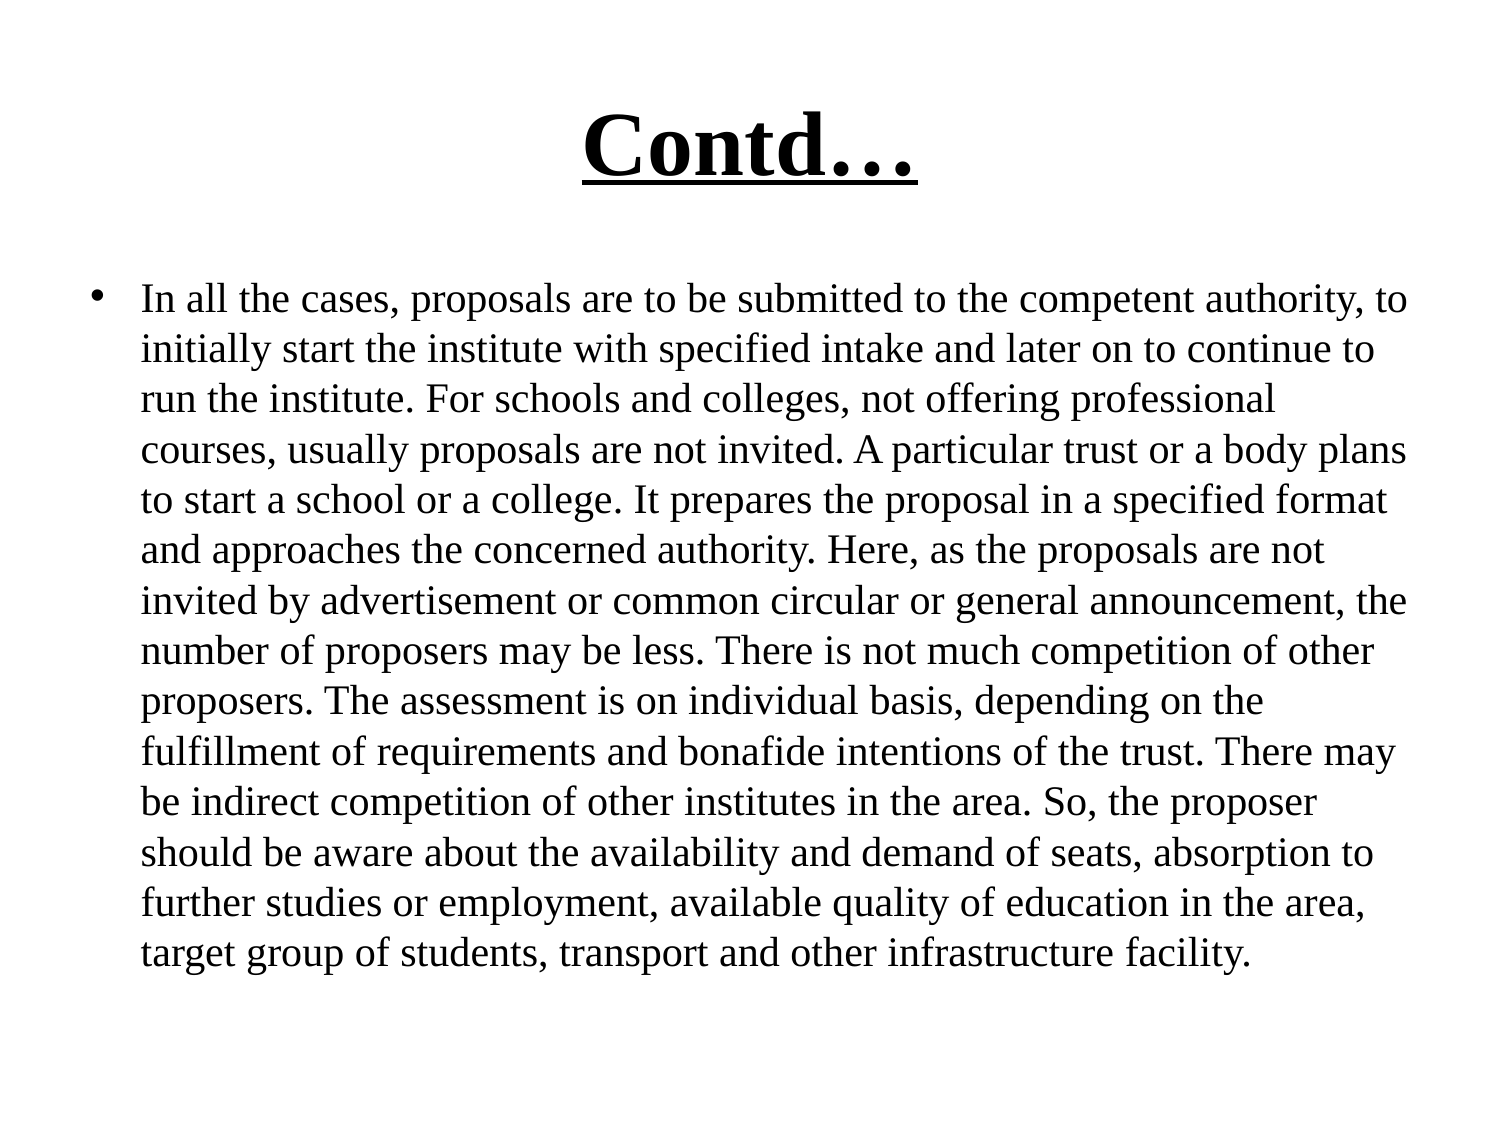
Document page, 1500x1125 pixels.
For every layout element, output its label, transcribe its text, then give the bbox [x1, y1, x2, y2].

list In all the cases, proposals are to be submitted to the competent authority, to initially start the institute with specified intake and later on to continue to run the institute. For schools and colleges, not offering professional courses, usually proposals are not invited. A particular trust or a body plans to start a school or a college. It prepares the proposal in a specified format and approaches the concerned authority. Here, as the proposals are not invited by advertisement or common circular or general announcement, the number of proposers may be less. There is not much competition of other proposers. The assessment is on individual basis, depending on the fulfillment of requirements and bonafide intentions of the trust. There may be indirect competition of other institutes in the area. So, the proposer should be aware about the availability and demand of seats, absorption to further studies or employment, available quality of education in the area, target group of students, transport and other infrastructure facility. [75, 262, 1425, 1005]
title Contd… [75, 45, 1425, 233]
